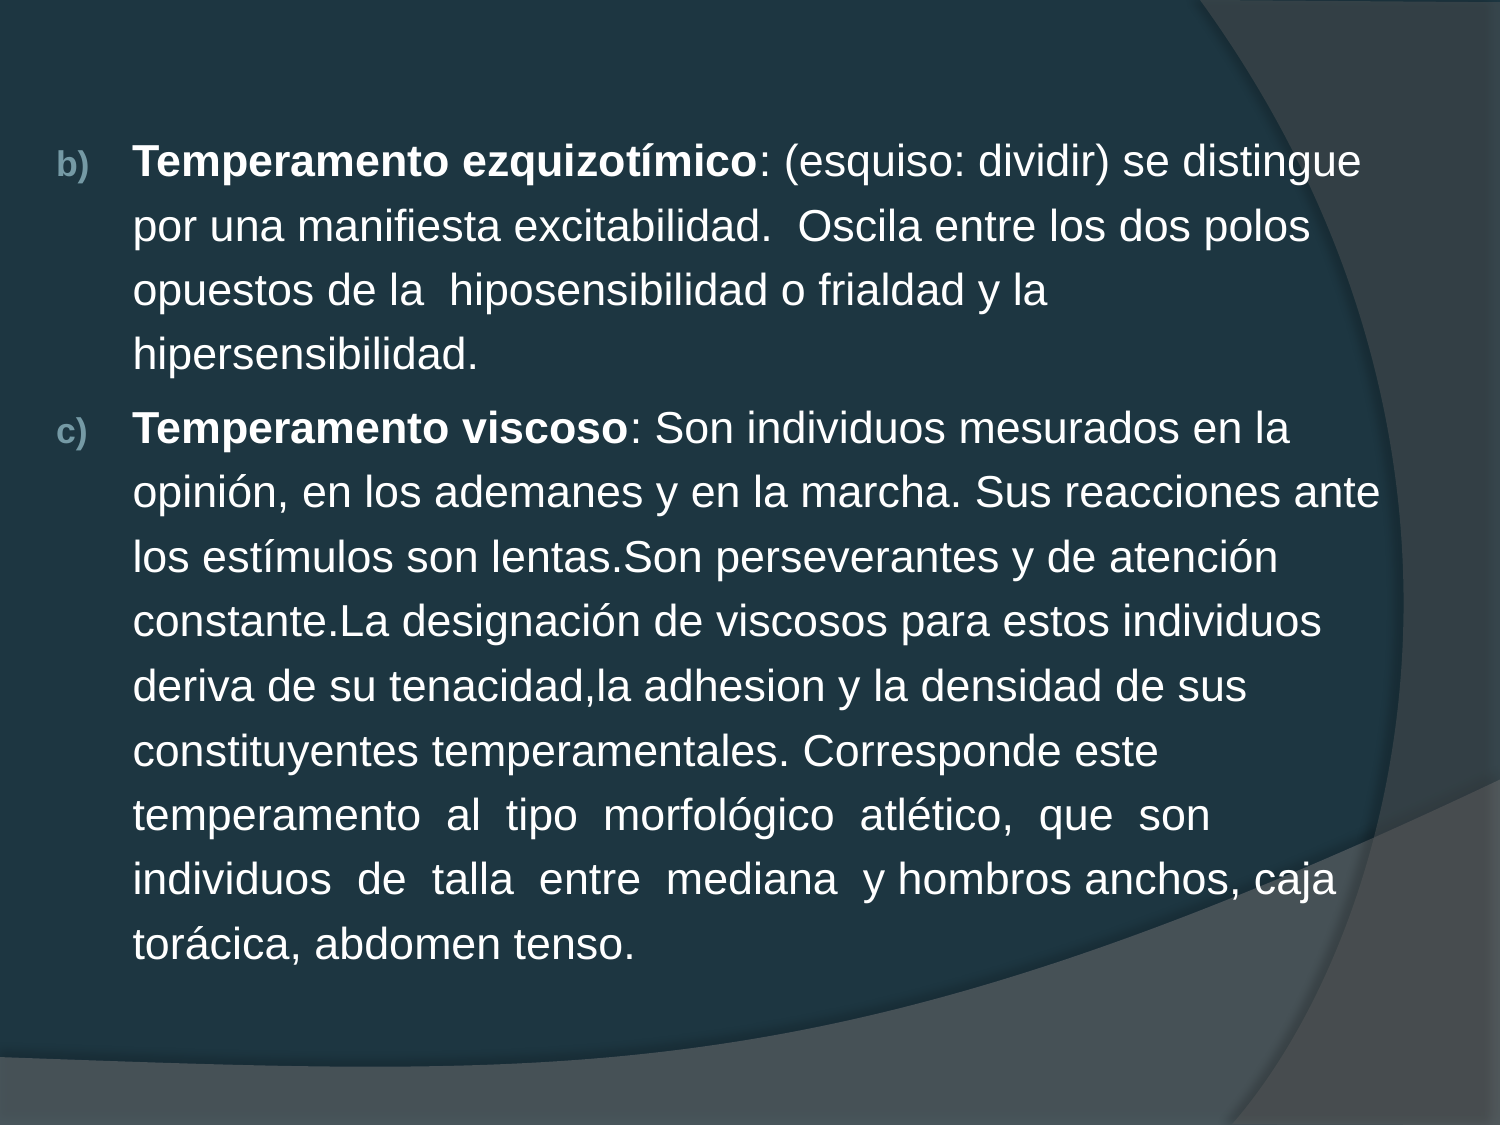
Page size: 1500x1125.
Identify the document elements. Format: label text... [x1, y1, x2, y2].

list Temperamento ezquizotímico: (esquiso: dividir) se distingue por una manifiesta excitabilidad. Oscila entre los dos polos opuestos de la hiposensibilidad o frialdad y la hipersensibilidad. Temperamento viscoso: Son individuos mesurados en la opinión, en los ademanes y en la marcha. Sus reacciones ante los estímulos son lentas.Son perseverantes y de atención constante.La designación de viscosos para estos individuos deriva de su tenacidad,la adhesion y la densidad de sus constituyentes temperamentales. Corresponde este temperamento al tipo morfológico atlético, que son individuos de talla entre mediana y hombros anchos, caja torácica, abdomen tenso. [41, 113, 1415, 986]
